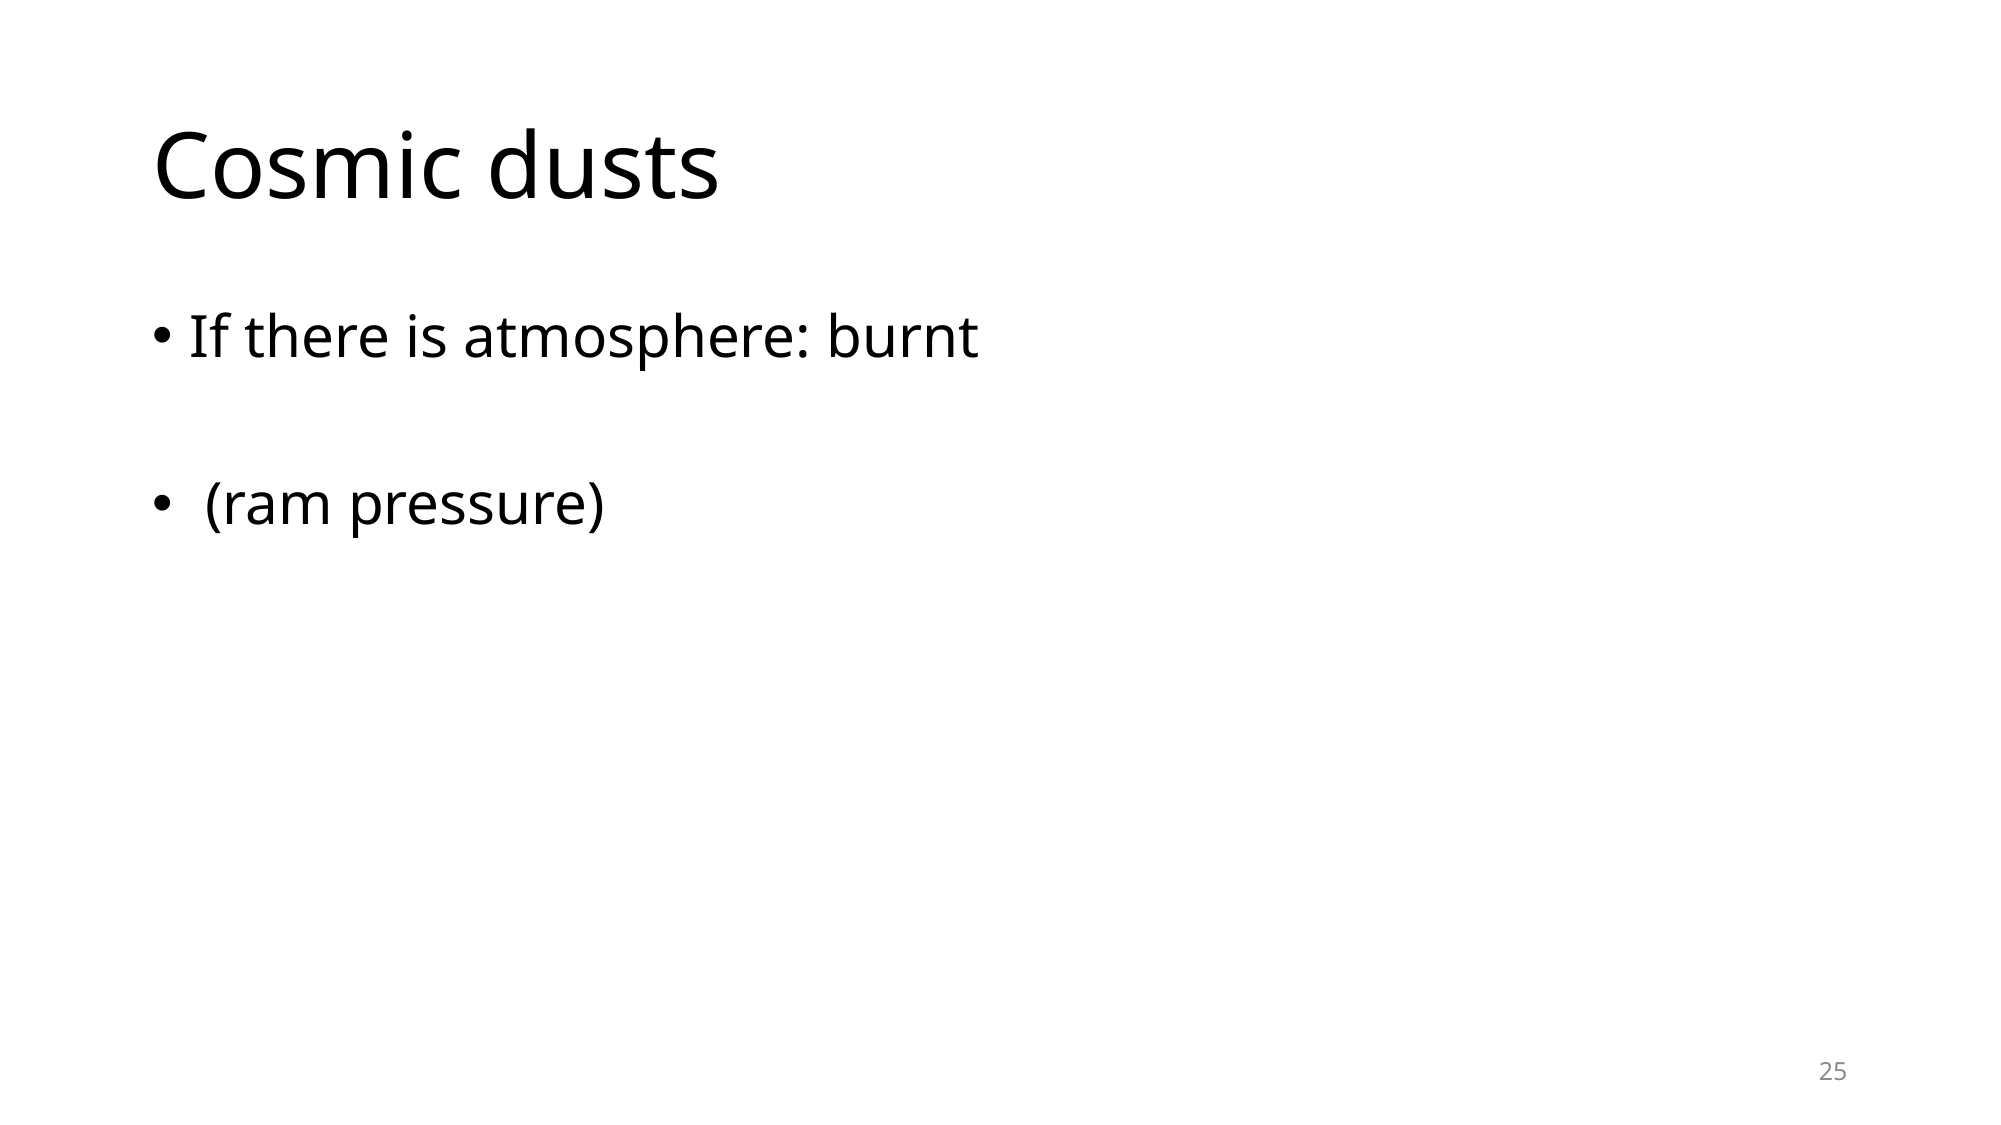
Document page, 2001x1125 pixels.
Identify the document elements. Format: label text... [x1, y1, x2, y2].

slide_number 25 [1412, 1042, 1863, 1103]
title Cosmic dusts [137, 59, 1863, 278]
